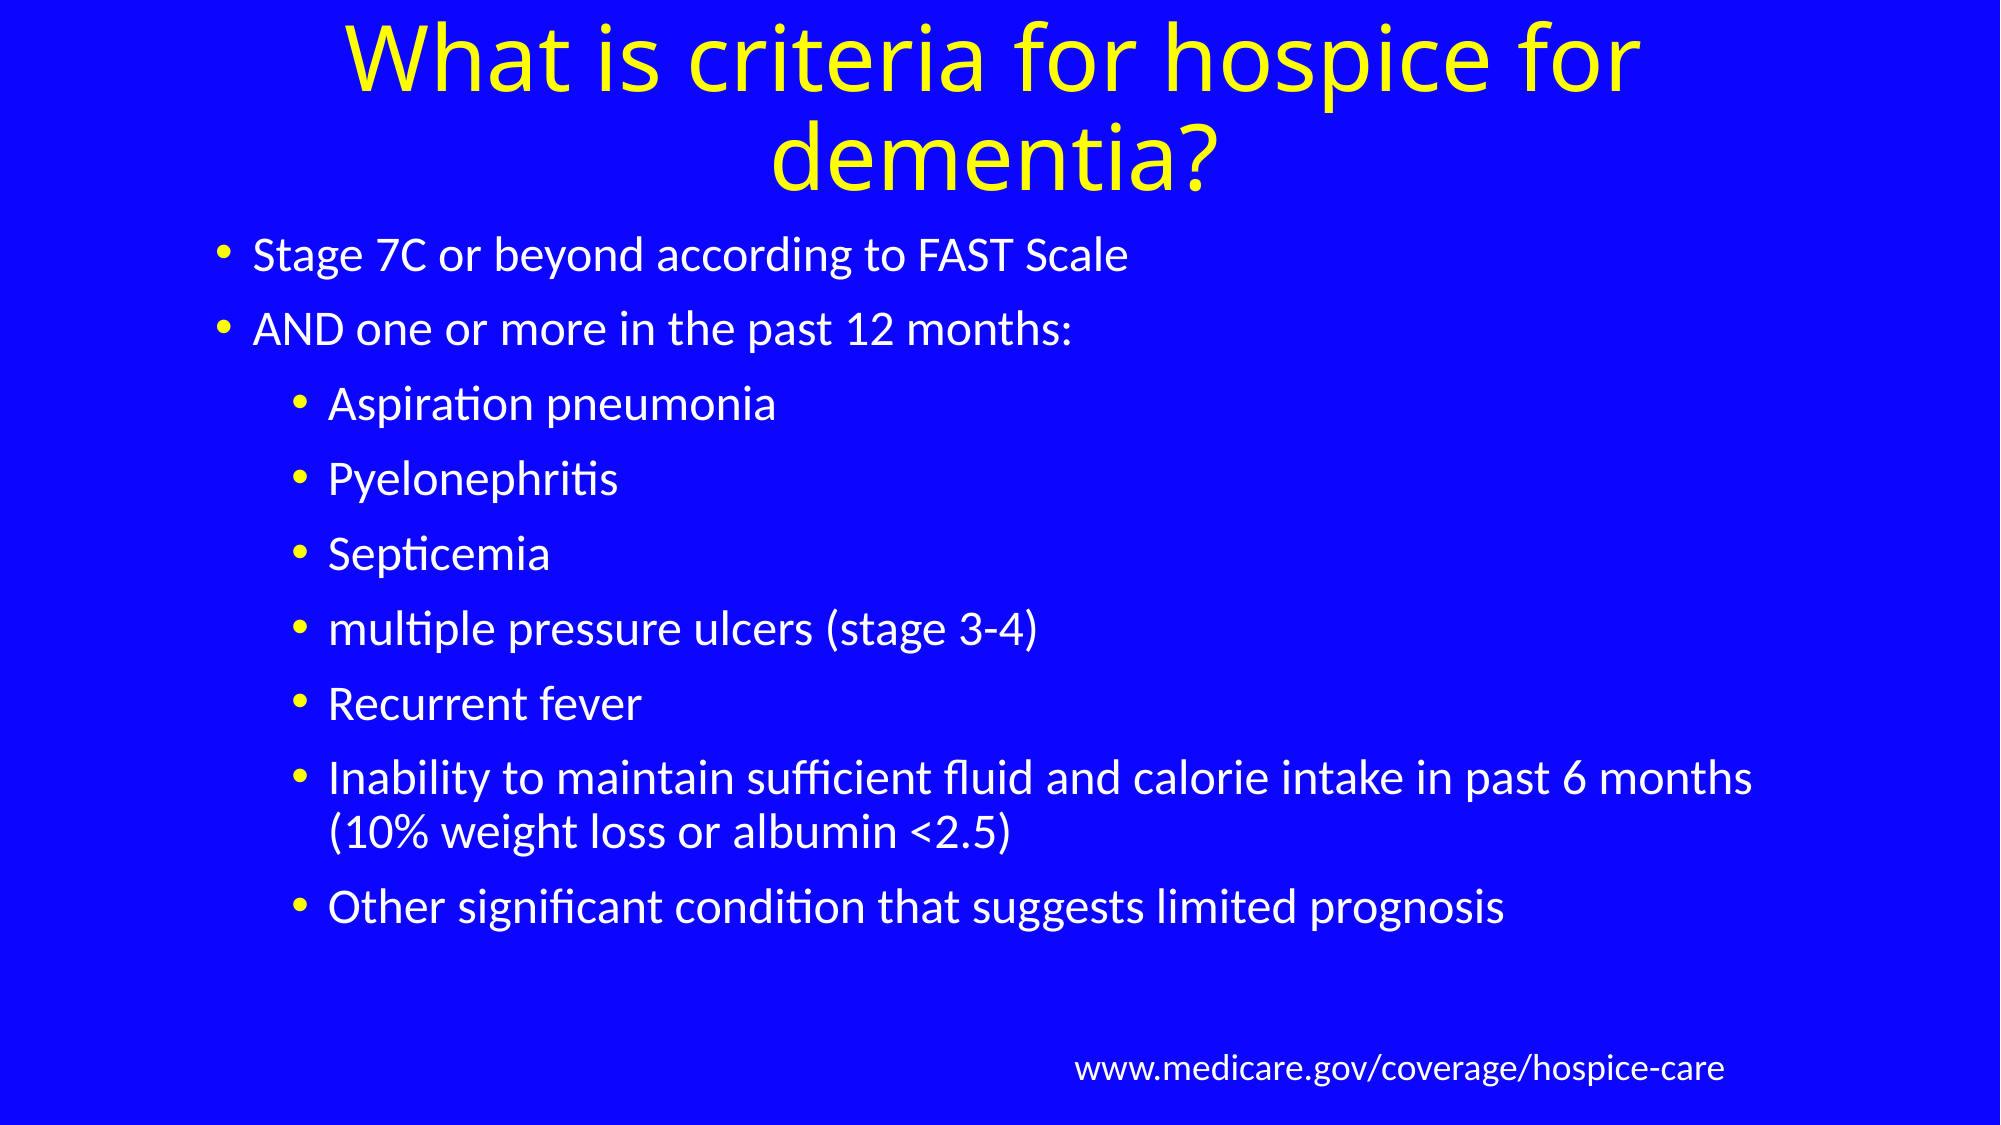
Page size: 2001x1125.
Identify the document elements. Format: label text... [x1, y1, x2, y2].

text_box www.medicare.gov/coverage/hospice-care [1059, 1035, 2000, 1096]
text_box Stage 7C or beyond according to FAST Scale AND one or more in the past 12 months: Aspiration pneumonia Pyelonephritis Septicemia multiple pressure ulcers (stage 3-4) Recurrent fever Inability to maintain sufficient fluid and calorie intake in past 6 months (10% weight loss or albumin <2.5) Other significant condition that suggests limited prognosis [200, 220, 1857, 851]
title What is criteria for hospice for dementia? [131, 2, 1857, 221]
